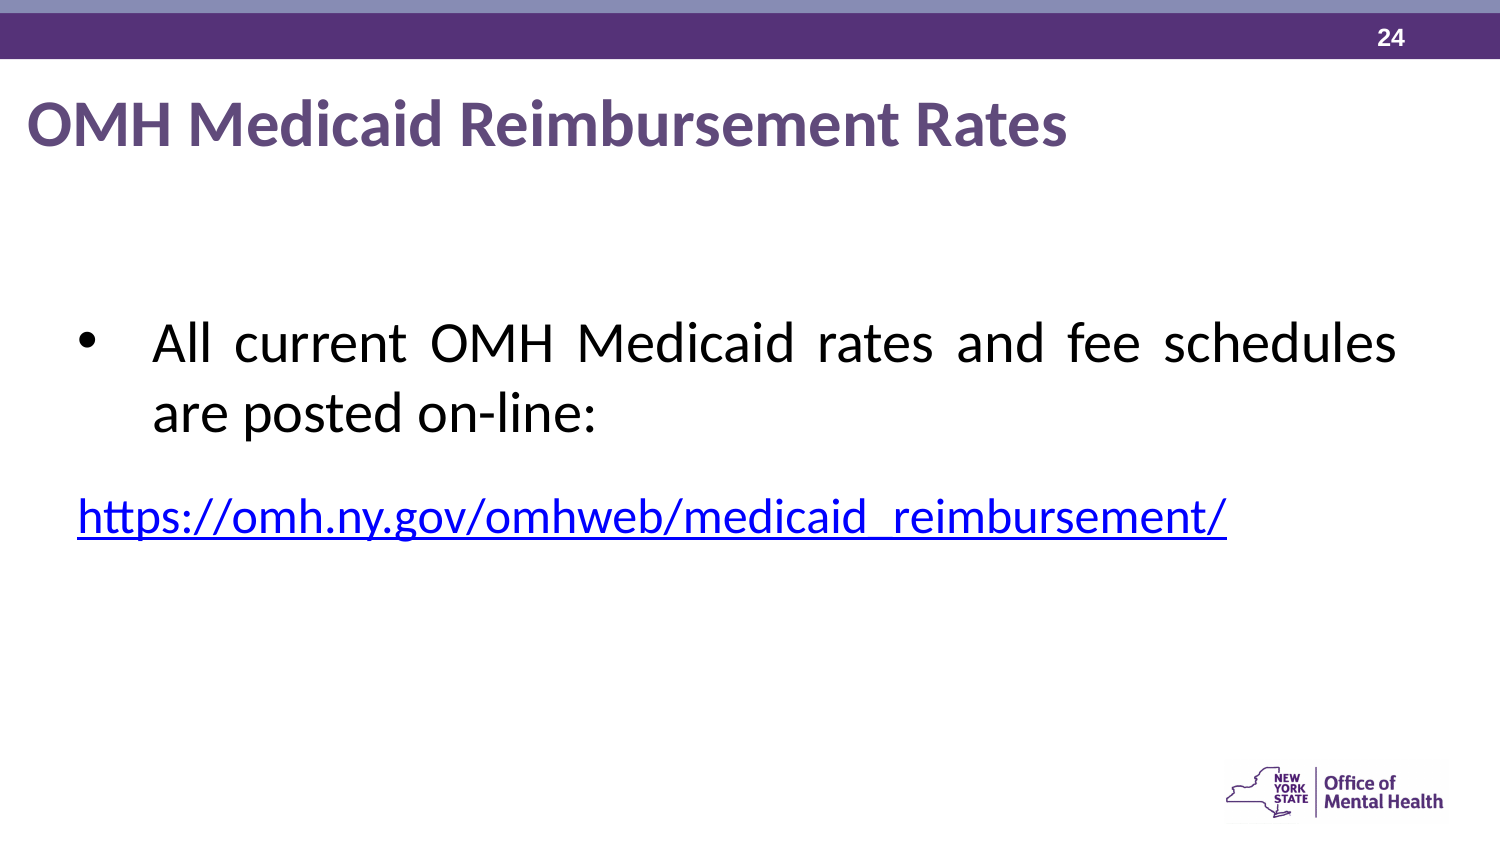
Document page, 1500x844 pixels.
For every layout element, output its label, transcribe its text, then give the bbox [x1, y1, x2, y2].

picture [1224, 759, 1449, 824]
title OMH Medicaid Reimbursement Rates [12, 71, 1462, 285]
list All current OMH Medicaid rates and fee schedules are posted on-line: https://omh.ny.gov/omhweb/medicaid_reimbursement/ [62, 296, 1413, 822]
